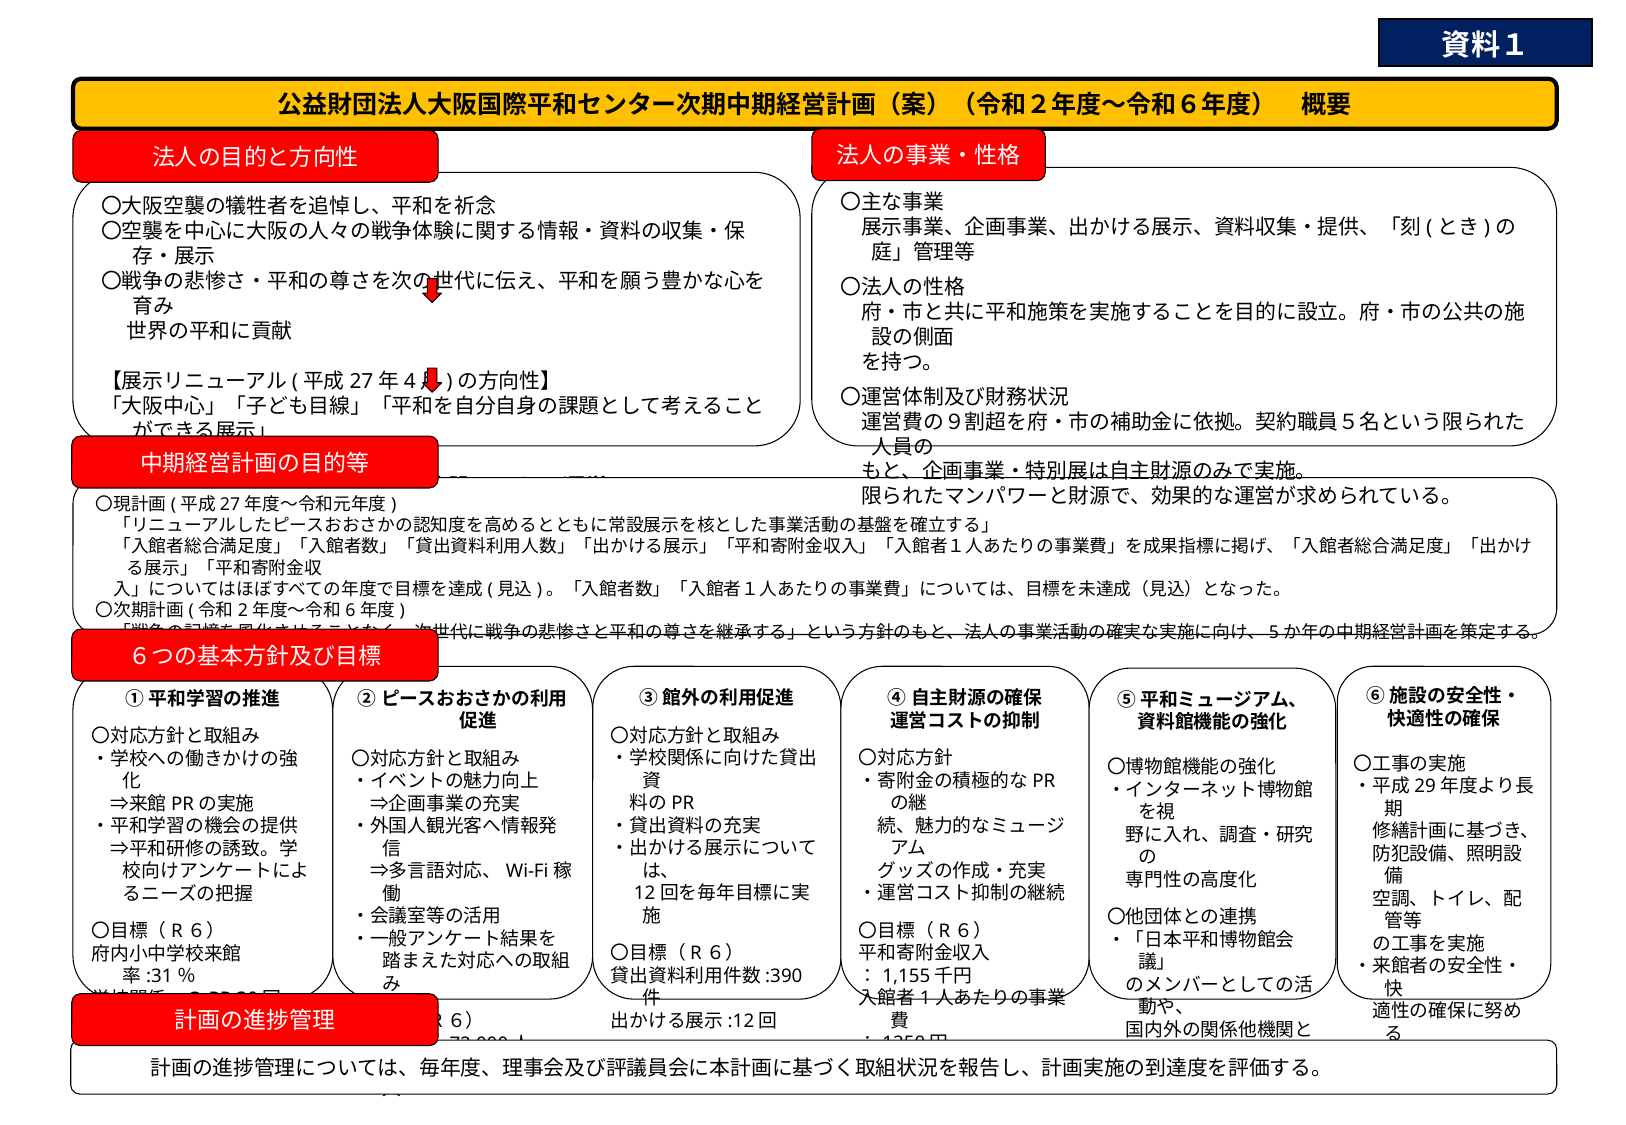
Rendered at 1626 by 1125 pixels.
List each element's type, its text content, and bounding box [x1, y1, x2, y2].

text_box 〇現計画(平成27年度～令和元年度) 「リニューアルしたピースおおさかの認知度を高めるとともに常設展示を核とした事業活動の基盤を確立する」 「入館者総合満足度」「入館者数」「貸出資料利用人数」「出かける展示」「平和寄附金収入」「入館者１人あたりの事業費」を成果指標に掲げ、「入館者総合満足度」「出かける展示」「平和寄附金収 入」についてはほぼすべての年度で目標を達成(見込)。「入館者数」「入館者１人あたりの事業費」については、目標を未達成（見込）となった。 〇次期計画(令和2年度～令和6年度) 「戦争の記憶を風化させることなく、次世代に戦争の悲惨さと平和の尊さを継承する」という方針のもと、法人の事業活動の確実な実施に向け、5か年の中期経営計画を策定する。 [72, 477, 1557, 635]
text_box 公益財団法人大阪国際平和センター次期中期経営計画（案）（令和２年度～令和６年度） 概要 [70, 76, 1559, 131]
text_box ③館外の利用促進 〇対応方針と取組み ・学校関係に向けた貸出資 料のPR ・貸出資料の充実 ・出かける展示については、 12回を毎年目標に実施 〇目標（R６） 貸出資料利用件数:390件 出かける展示:12回 [592, 666, 841, 1000]
text_box 計画の進捗管理 [71, 993, 439, 1046]
text_box 計画の進捗管理については、毎年度、理事会及び評議員会に本計画に基づく取組状況を報告し、計画実施の到達度を評価する。 [70, 1040, 1557, 1095]
text_box ①平和学習の推進 〇対応方針と取組み ・学校への働きかけの強化 ⇒来館PRの実施 ・平和学習の機会の提供 ⇒平和研修の誘致。学校向けアンケートによるニーズの把握 〇目標（R６） 府内小中学校来館率:31％ 学校関係へのPR:30回 平和学習到達度：85％ [72, 682, 333, 993]
text_box 〇主な事業 展示事業、企画事業、出かける展示、資料収集・提供、「刻(とき)の庭」管理等 〇法人の性格 府・市と共に平和施策を実施することを目的に設立。府・市の公共の施設の側面 を持つ。 〇運営体制及び財務状況 運営費の９割超を府・市の補助金に依拠。契約職員５名という限られた人員の もと、企画事業・特別展は自主財源のみで実施。 限られたマンパワーと財源で、効果的な運営が求められている。 [811, 167, 1557, 446]
text_box ②ピースおおさかの利用促進 〇対応方針と取組み ・イベントの魅力向上 ⇒企画事業の充実 ・外国人観光客へ情報発信 ⇒多言語対応、Wi-Fi稼働 ・会議室等の活用 ・一般アンケート結果を踏まえた対応への取組み 〇目標（R６） 入館者数：72,000人 外国人入館者数：6,200人 [332, 666, 593, 1000]
text_box ④自主財源の確保 運営コストの抑制 〇対応方針 ・寄附金の積極的なPRの継 続、魅力的なミュージアム グッズの作成・充実 ・運営コスト抑制の継続 〇目標（R６） 平和寄附金収入 ：1,155千円 入館者1人あたりの事業費 ：1250円 [840, 666, 1089, 1000]
text_box 資料１ [1379, 19, 1592, 67]
text_box ⑤平和ミュージアム、 資料館機能の強化 〇博物館機能の強化 ・インターネット博物館を視 野に入れ、調査・研究の 専門性の高度化 〇他団体との連携 ・「日本平和博物館会議」 のメンバーとしての活動や、 国内外の関係他機関との 連携の強化 [1089, 668, 1336, 1000]
text_box [422, 278, 442, 303]
text_box 法人の目的と方向性 [72, 130, 439, 183]
text_box ⑥施設の安全性・ 快適性の確保 〇工事の実施 ・平成29年度より長期 修繕計画に基づき、 防犯設備、照明設備 空調、トイレ、配管等 の工事を実施 ・来館者の安全性・快 適性の確保に努める [1337, 666, 1551, 1000]
text_box 〇大阪空襲の犠牲者を追悼し、平和を祈念 〇空襲を中心に大阪の人々の戦争体験に関する情報・資料の収集・保存・展示 〇戦争の悲惨さ・平和の尊さを次の世代に伝え、平和を願う豊かな心を育み 世界の平和に貢献 【展示リニューアル(平成27年4月)の方向性】 「大阪中心」「子ども目線」「平和を自分自身の課題として考えることができる展示」 主に「平和学習施設」として運営 [72, 172, 801, 446]
text_box 法人の事業・性格 [811, 128, 1046, 181]
text_box 中期経営計画の目的等 [71, 436, 439, 488]
text_box [422, 368, 442, 393]
text_box ６つの基本方針及び目標 [71, 629, 439, 682]
